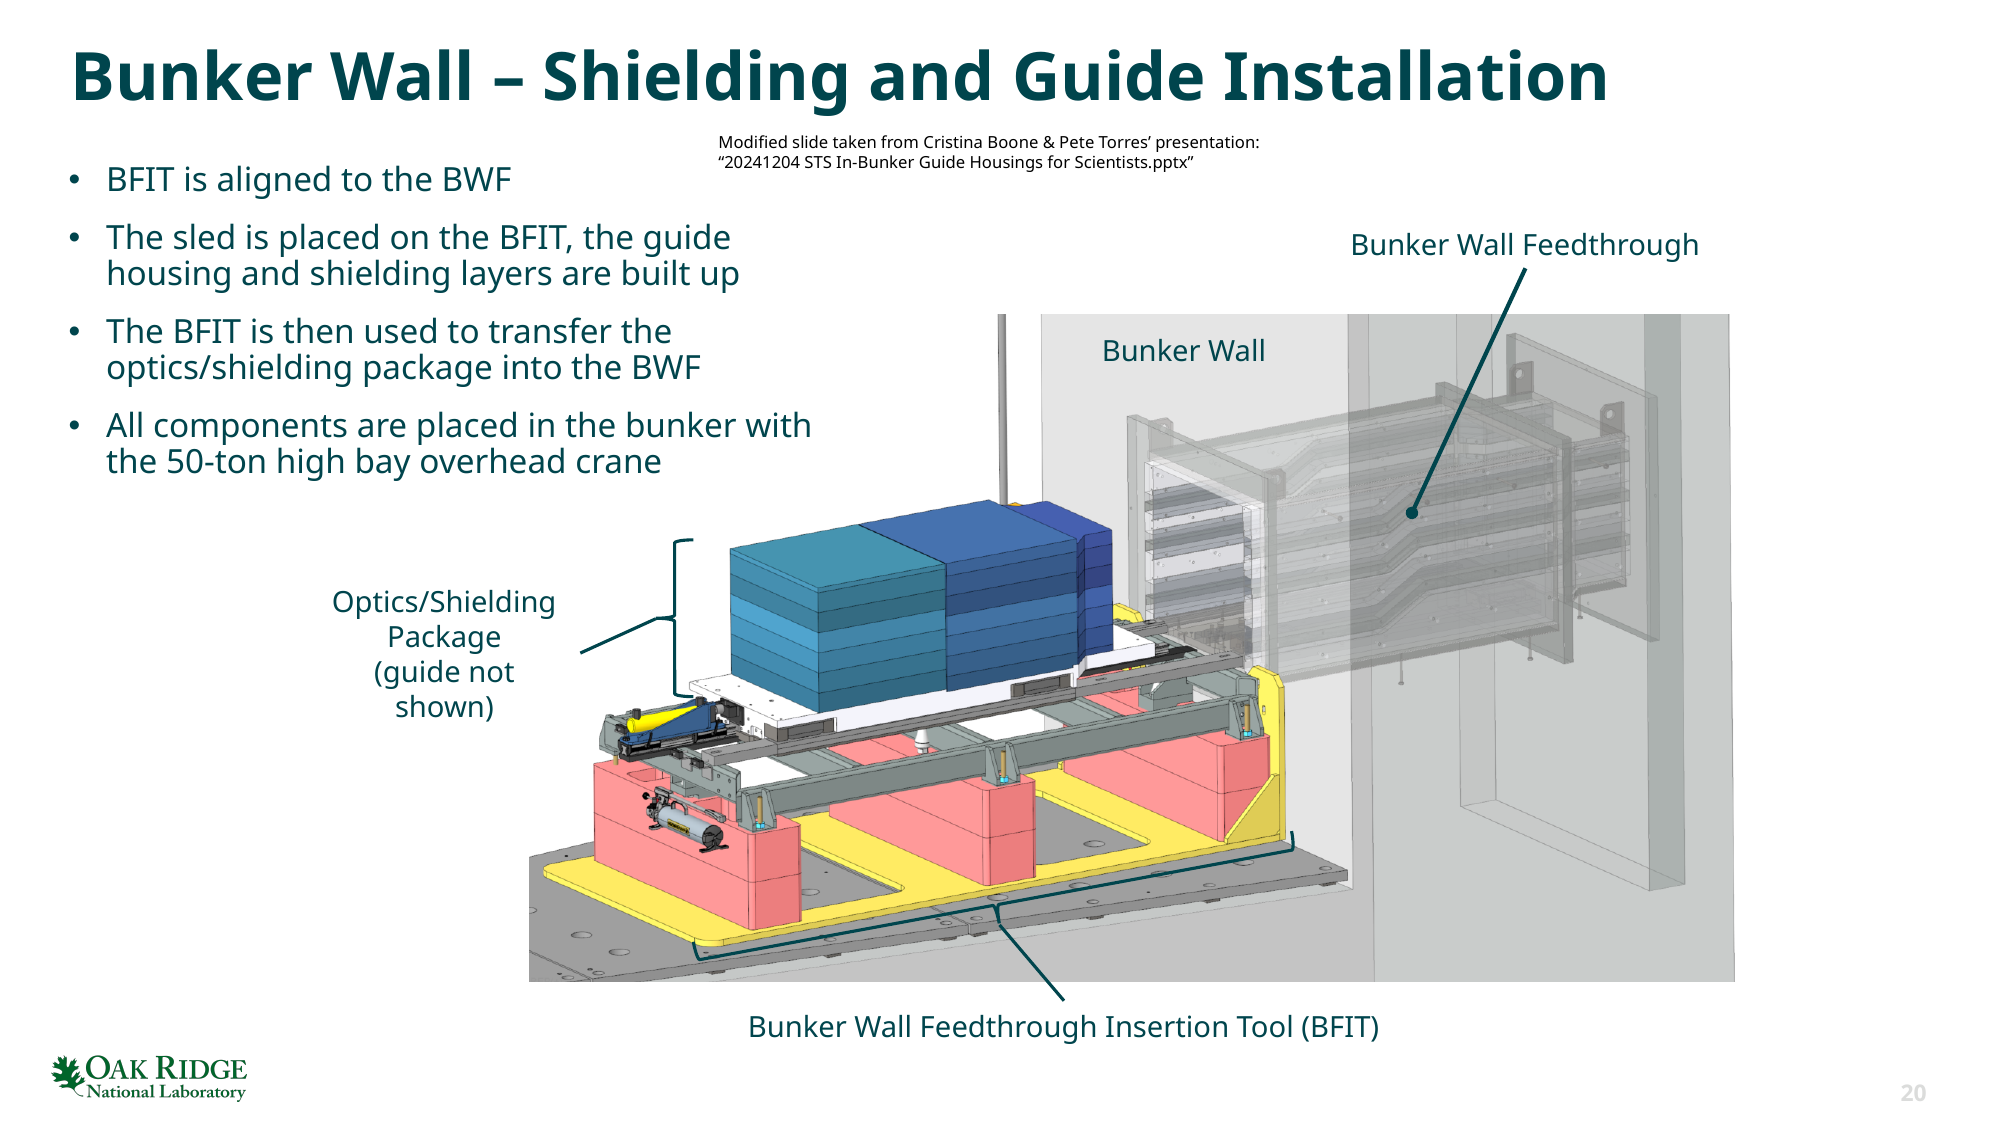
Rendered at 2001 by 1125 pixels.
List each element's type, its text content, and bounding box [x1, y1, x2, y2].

text_box BFIT is aligned to the BWF The sled is placed on the BFIT, the guide housing and shielding layers are built up The BFIT is then used to transfer the optics/shielding package into the BWF All components are placed in the bunker with the 50-ton high bay overhead crane [53, 155, 835, 487]
text_box Optics/Shielding Package (guide not shown) [308, 575, 529, 731]
text_box Bunker Wall Feedthrough [1335, 218, 1716, 269]
text_box Bunker Wall Feedthrough Insertion Tool (BFIT) [733, 1000, 1395, 1051]
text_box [1411, 269, 1526, 513]
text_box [999, 923, 1065, 1001]
text_box Bunker Wall – Shielding and Guide Installation [70, 42, 1946, 110]
text_box Modified slide taken from Cristina Boone & Pete Torres’ presentation: “20241204 STS In-Bunker Guide Housings for Scientists.pptx” [703, 124, 1276, 179]
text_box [580, 618, 656, 637]
picture [51, 1055, 247, 1102]
picture [529, 314, 1748, 982]
